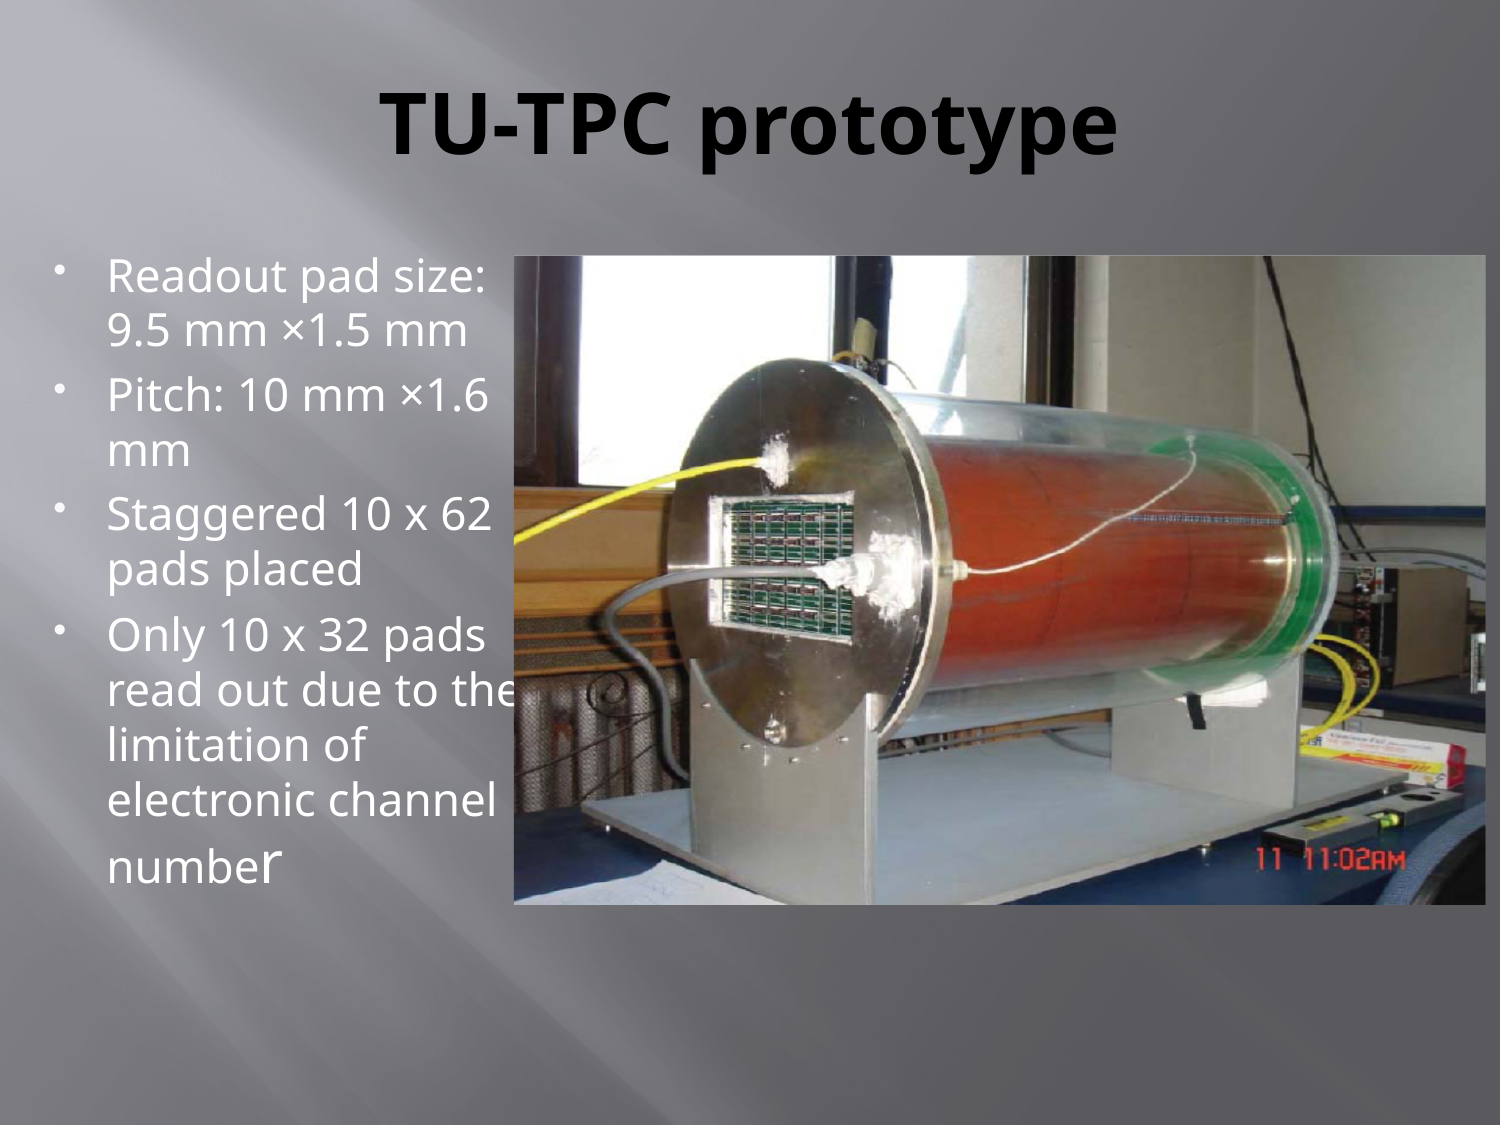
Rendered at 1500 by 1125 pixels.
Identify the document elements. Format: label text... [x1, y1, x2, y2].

picture [674, 94, 1325, 1067]
title TU-TPC prototype [75, 45, 1425, 197]
list Readout pad size: 9.5 mm ×1.5 mm Pitch: 10 mm ×1.6 mm Staggered 10 x 62 pads placed Only 10 x 32 pads read out due to the limitation of electronic channel number [17, 238, 561, 1012]
